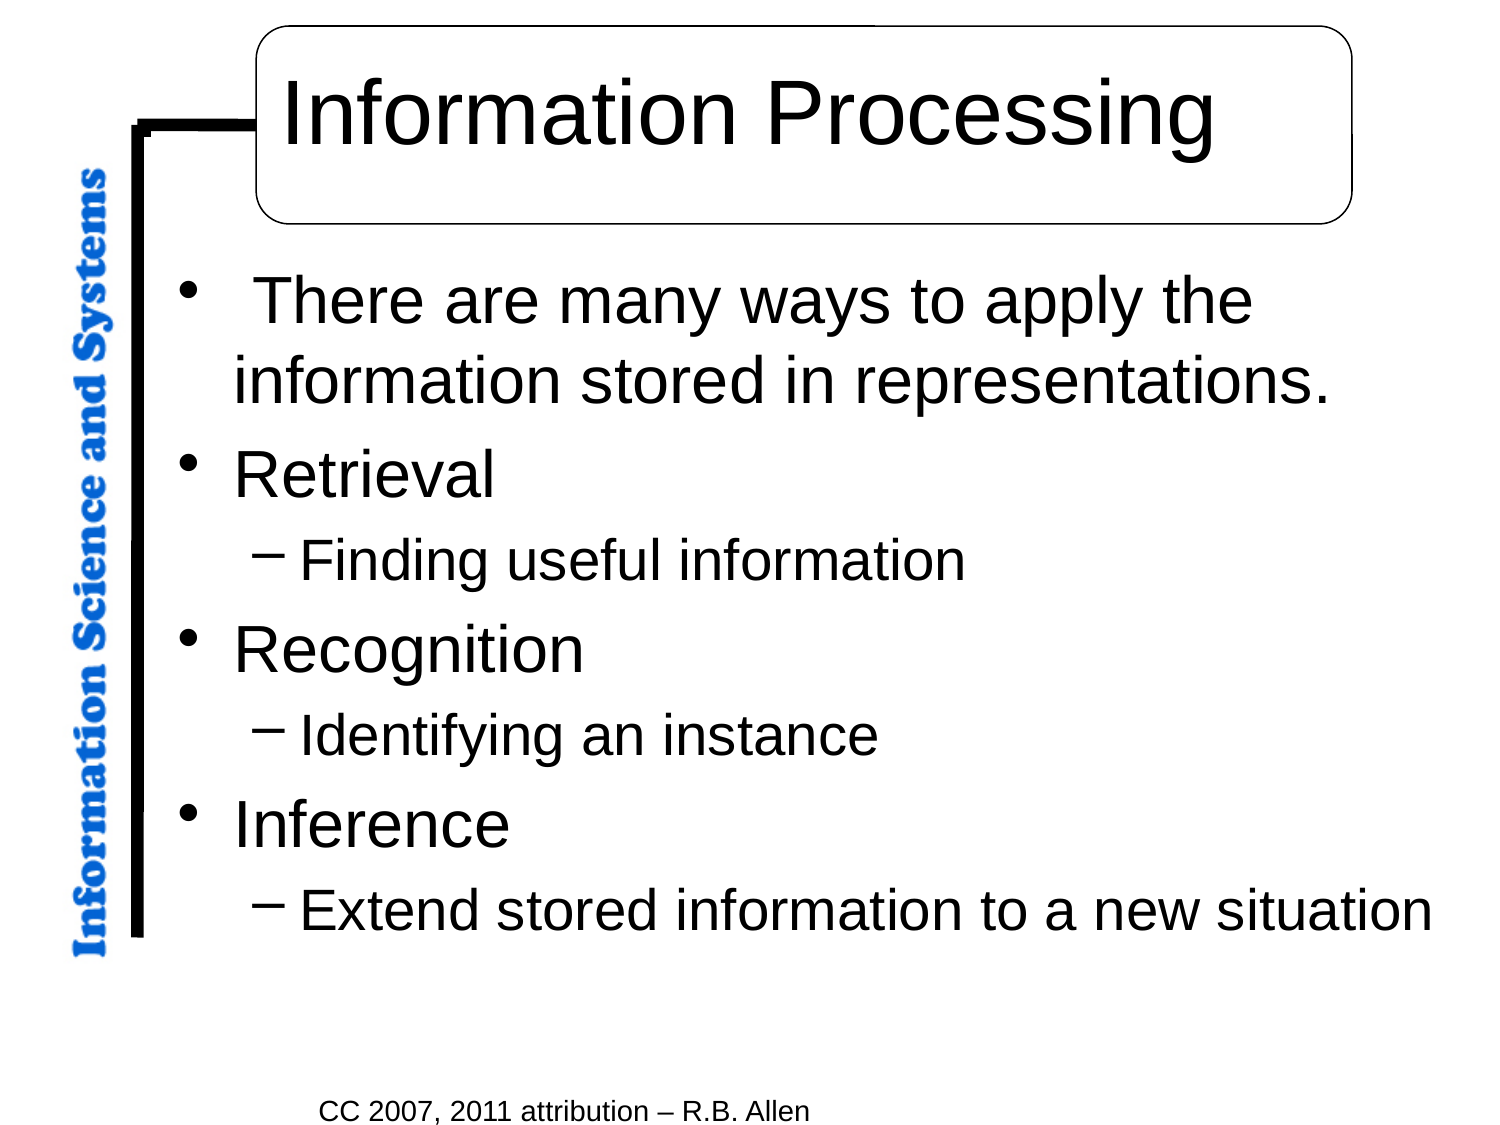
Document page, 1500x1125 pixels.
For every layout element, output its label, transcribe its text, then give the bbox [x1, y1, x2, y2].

footer CC 2007, 2011 attribution – R.B. Allen [149, 1084, 988, 1125]
picture [50, 137, 157, 996]
title Information Processing [75, 45, 1425, 233]
list There are many ways to apply the information stored in representations. Retrieval Finding useful information Recognition Identifying an instance Inference Extend stored information to a new situation [162, 249, 1488, 1050]
